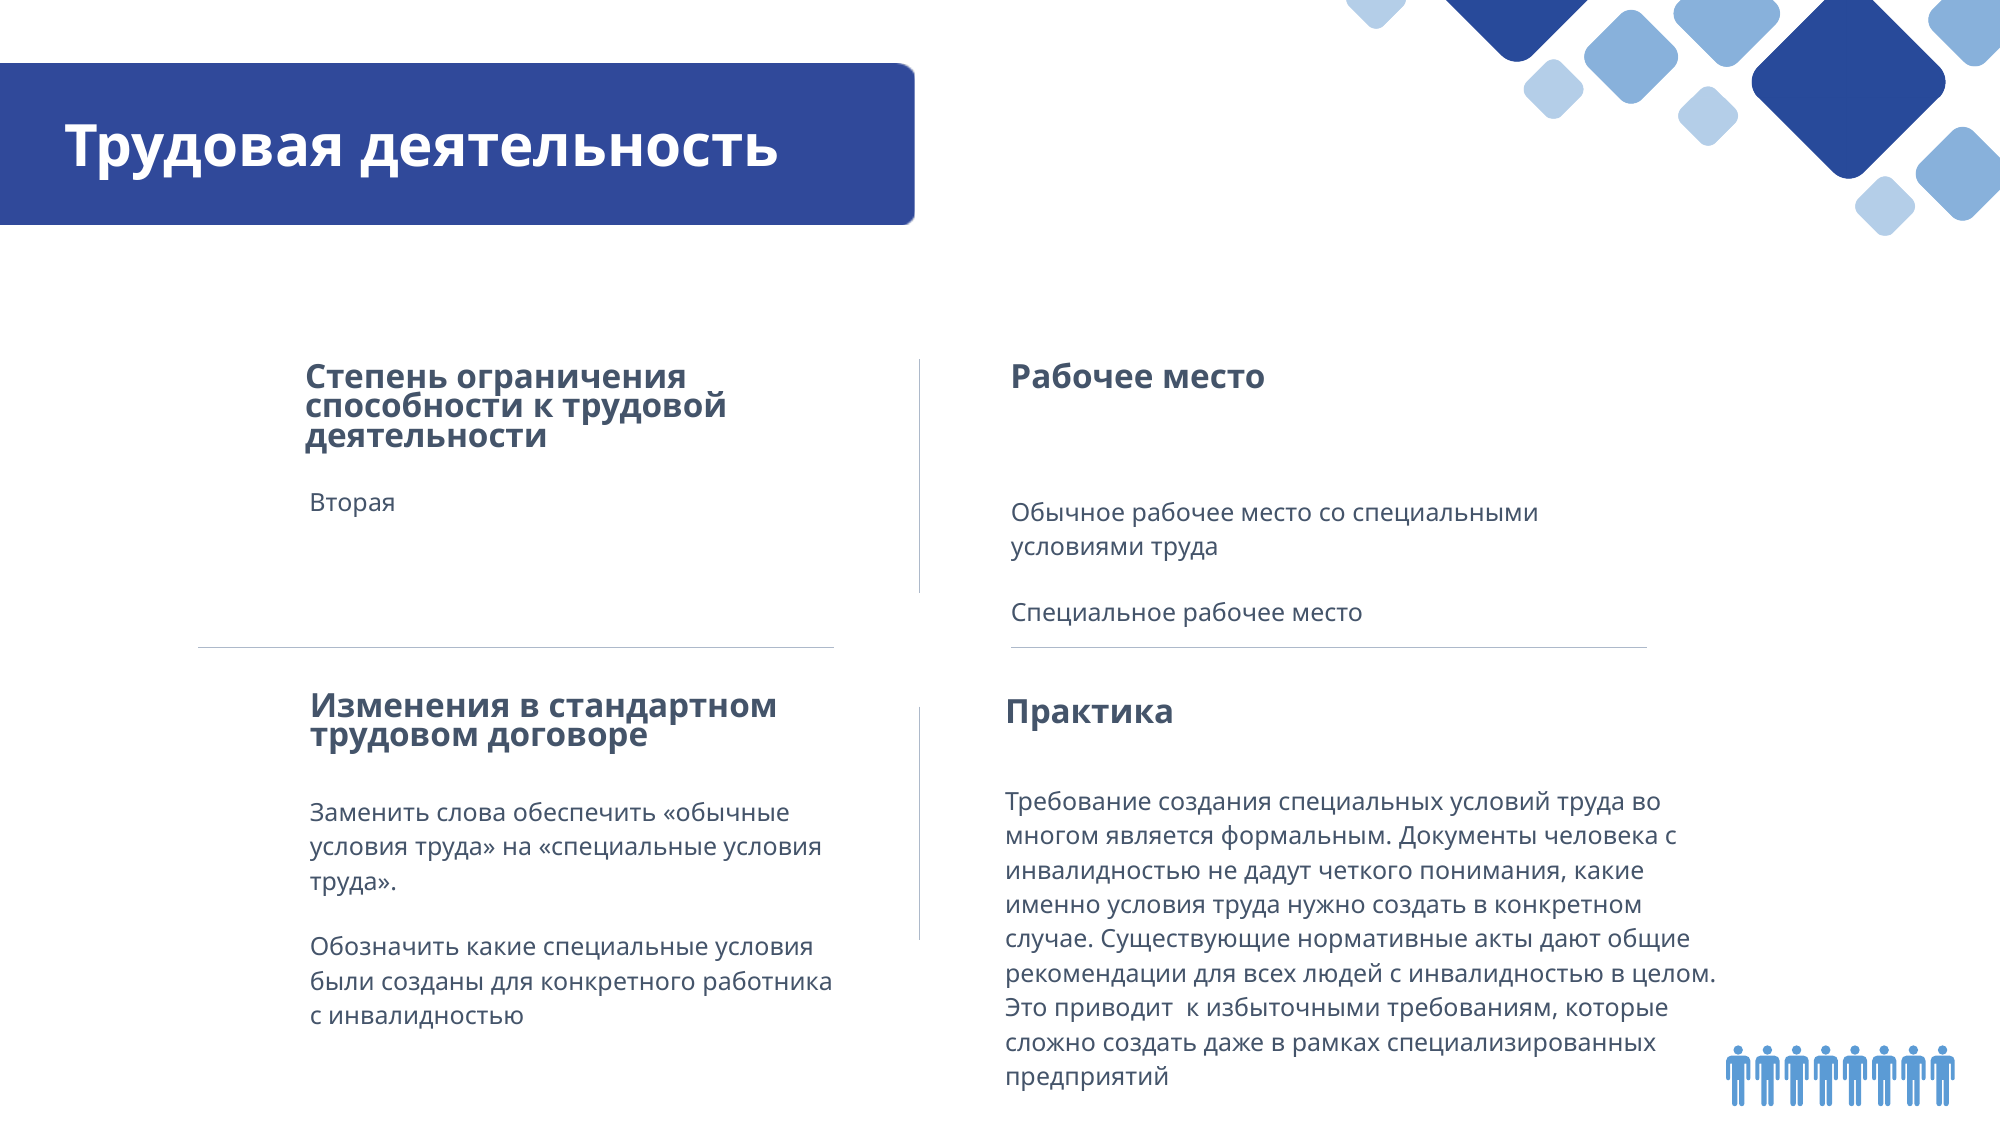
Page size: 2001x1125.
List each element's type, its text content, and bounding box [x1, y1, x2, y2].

picture [0, 63, 915, 225]
text_box [1813, 1045, 1838, 1107]
text_box [1872, 1045, 1897, 1107]
text_box [1755, 1045, 1780, 1107]
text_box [198, 359, 1647, 1030]
text_box [1726, 1045, 1751, 1107]
text_box [1784, 1045, 1809, 1107]
text_box Требование создания специальных условий труда во многом является формальным. Документы человека с инвалидностью не дадут четкого понимания, какие именно условия труда нужно создать в конкретном случае. Существующие нормативные акты дают общие рекомендации для всех людей с инвалидностью в целом. Это приводит к избыточными требованиям, которые сложно создать даже в рамках специализированных предприятий [1004, 780, 1727, 1091]
picture [1341, 0, 2000, 236]
text_box [1901, 1045, 1926, 1107]
text_box [1930, 1045, 1955, 1107]
text_box [1842, 1045, 1868, 1107]
